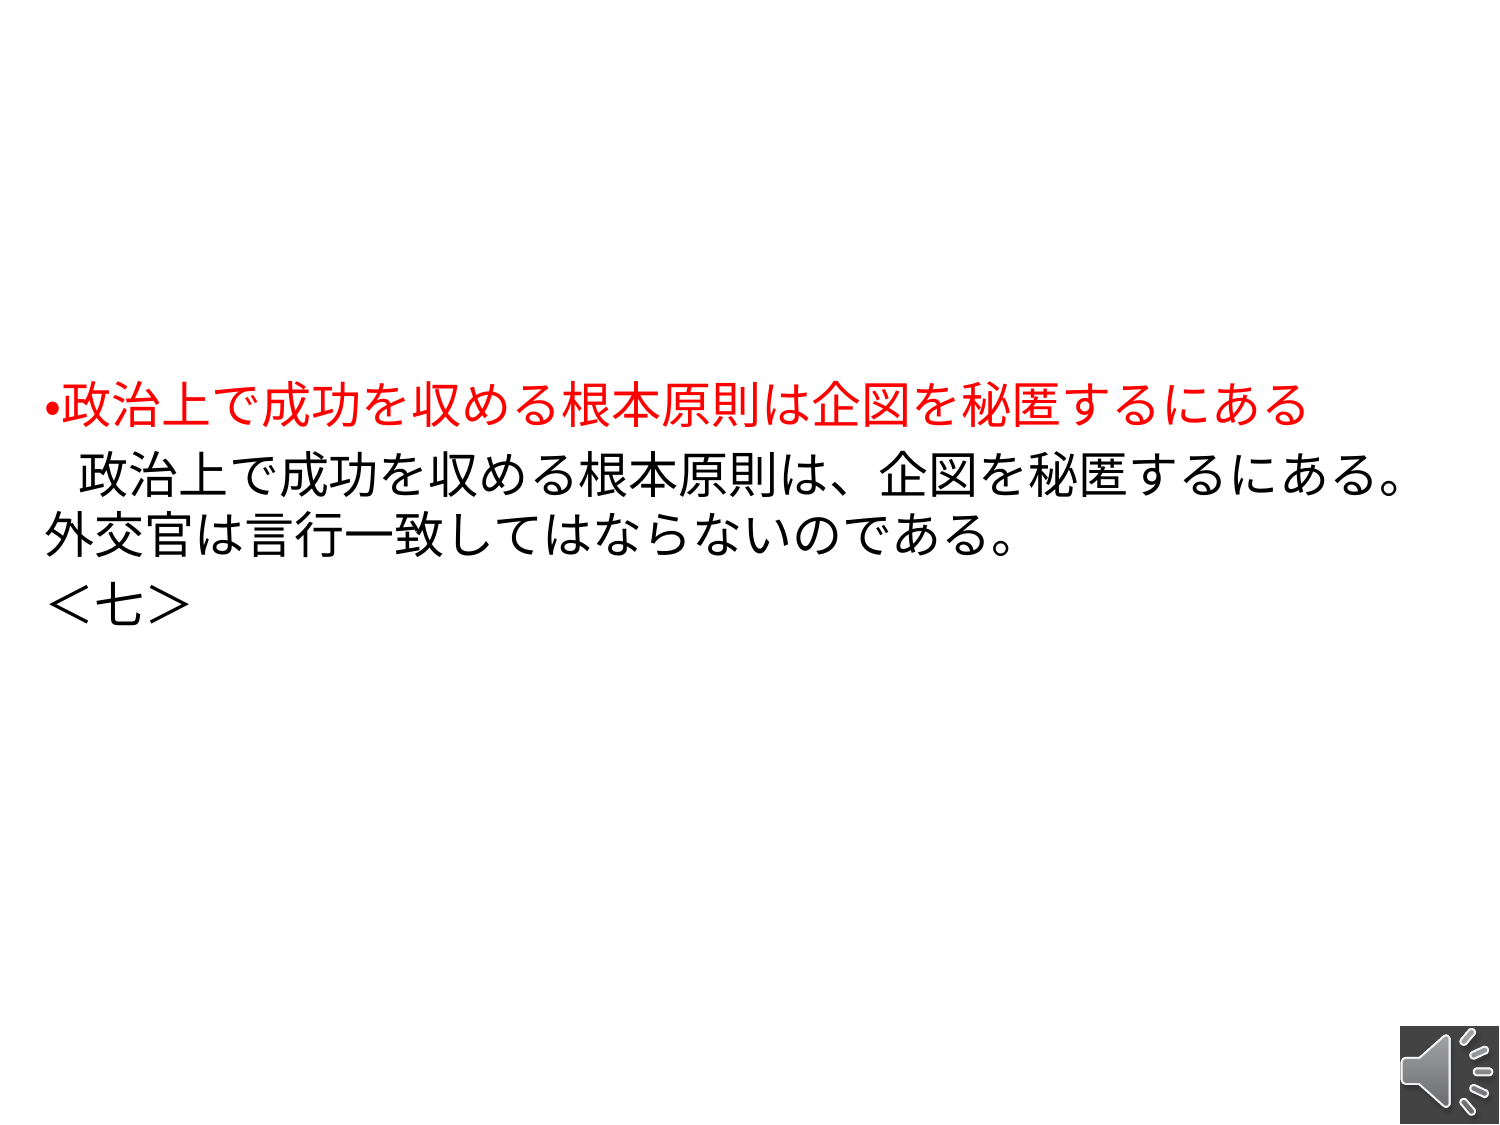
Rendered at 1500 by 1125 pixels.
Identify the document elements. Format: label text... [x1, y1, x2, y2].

picture [1399, 1024, 1500, 1125]
list ・政治上で成功を収める根本原則は企図を秘匿するにある 政治上で成功を収める根本原則は、企図を秘匿するにある。外交官は言行一致してはならないのである。 ＜七＞ [29, 30, 1459, 976]
